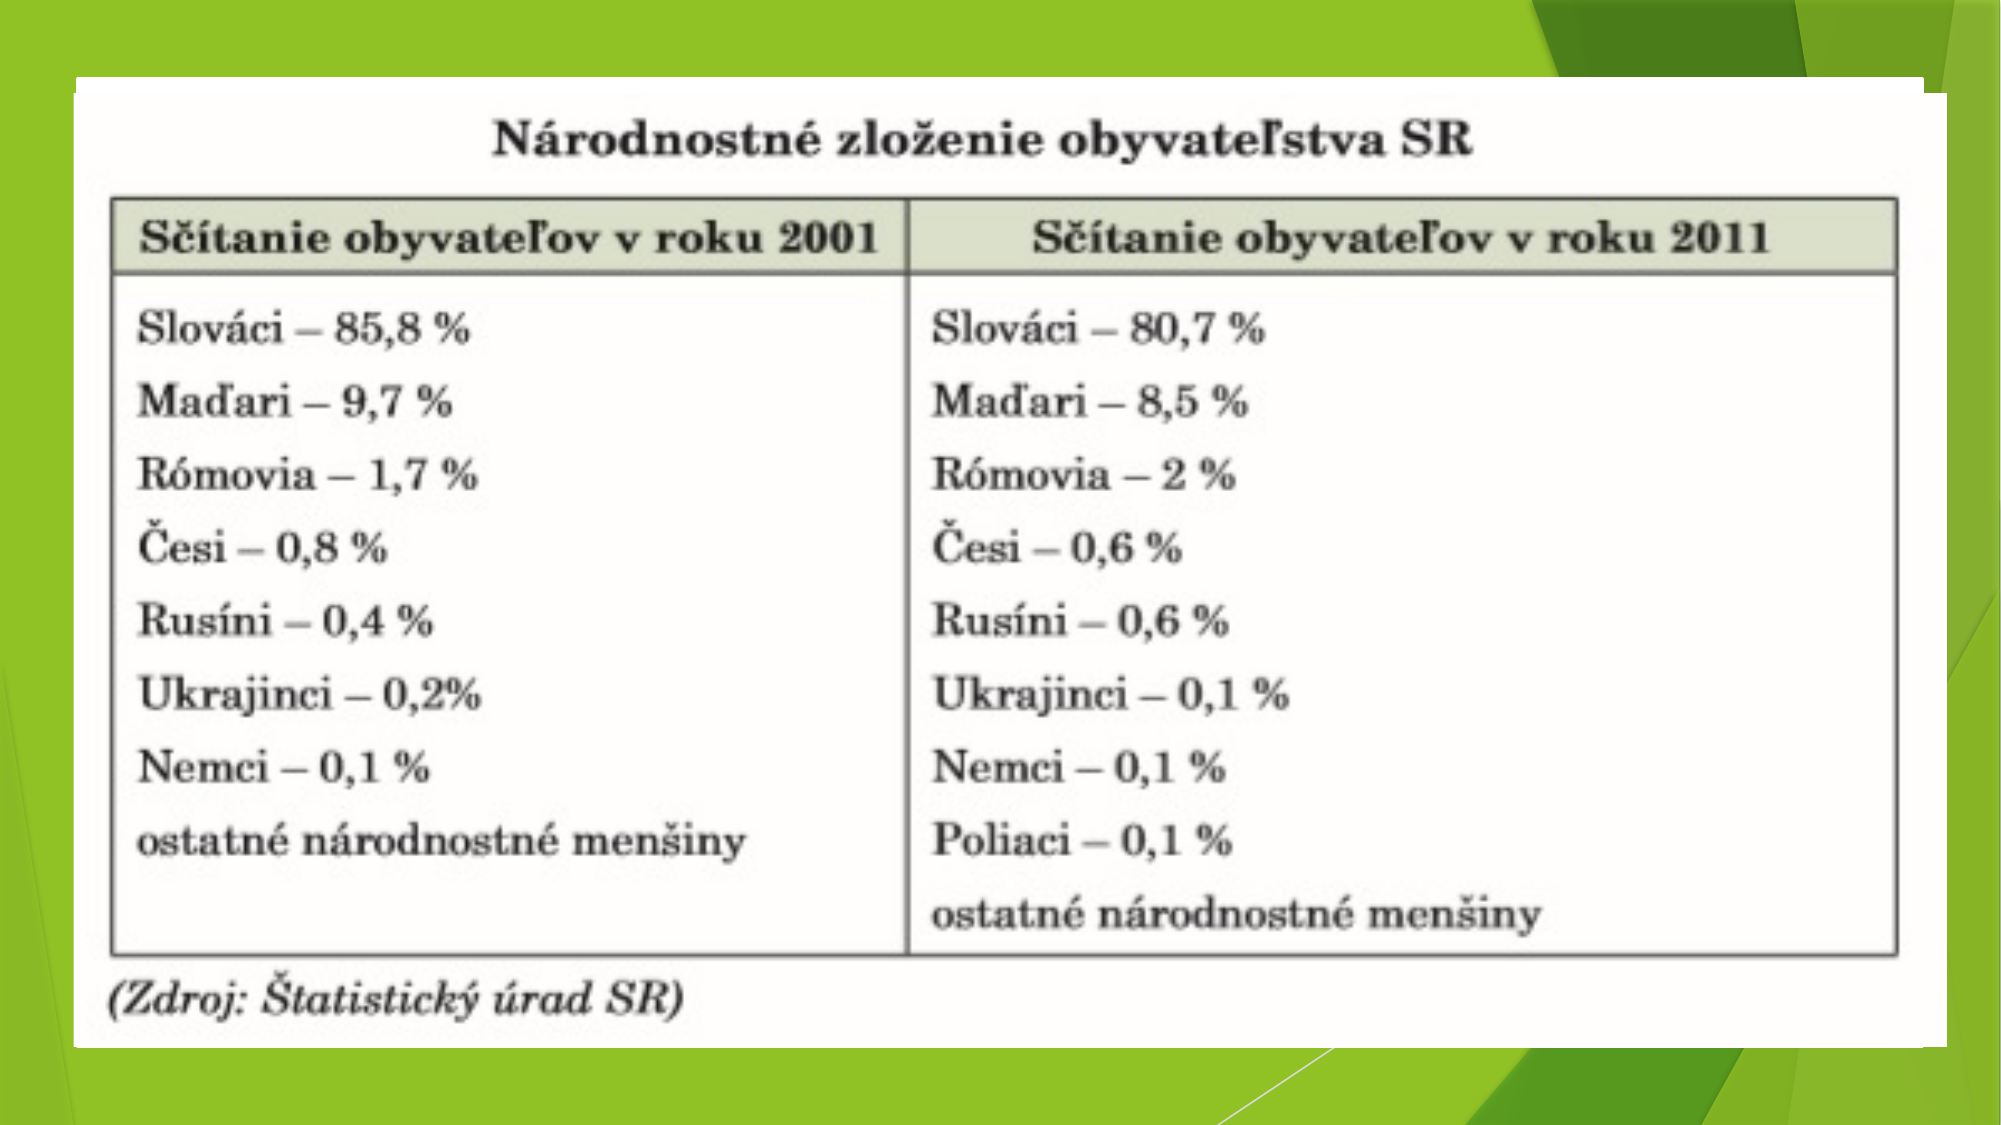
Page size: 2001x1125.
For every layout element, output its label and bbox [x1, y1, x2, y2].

list [72, 93, 1948, 1047]
text_box [0, 0, 2000, 1125]
